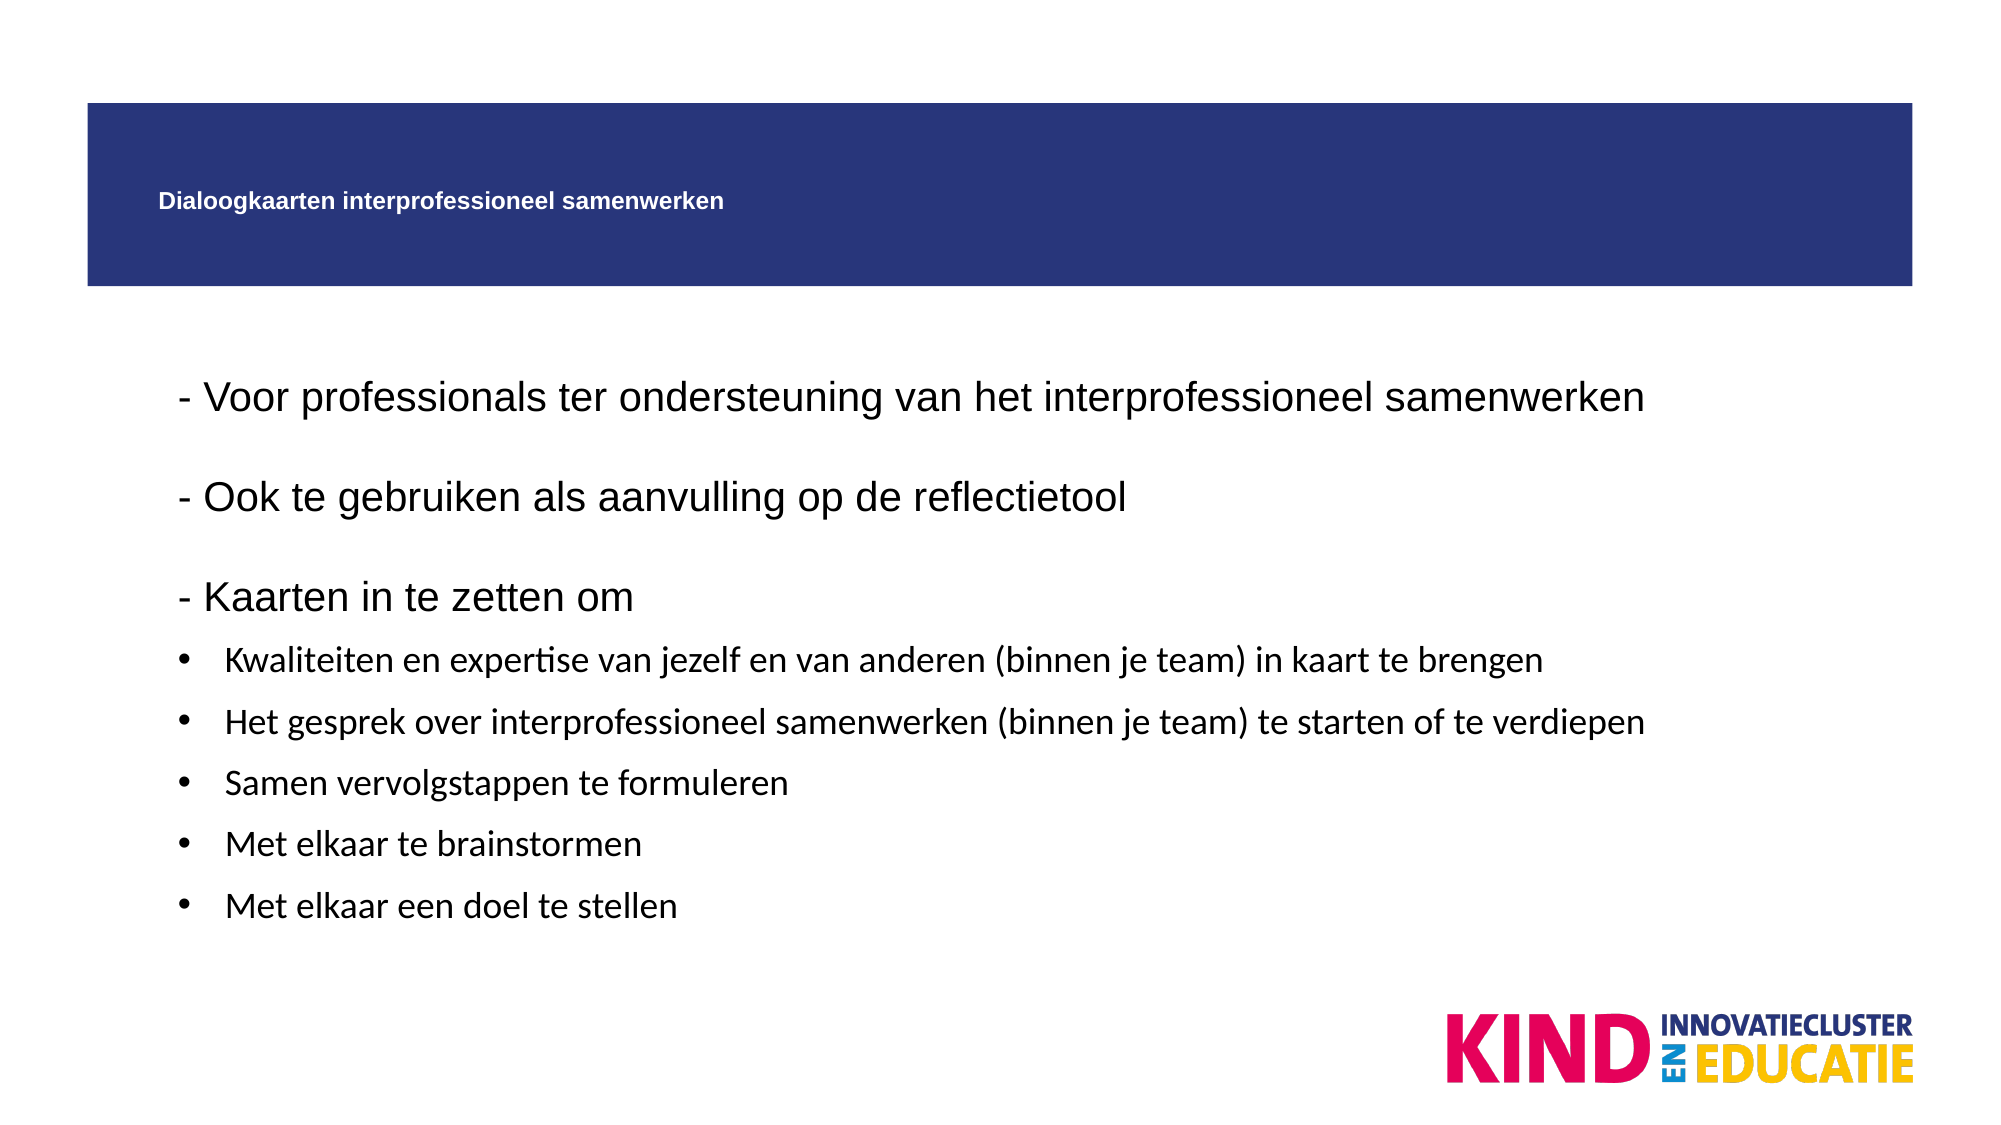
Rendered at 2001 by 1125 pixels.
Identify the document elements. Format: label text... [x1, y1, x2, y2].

picture [1447, 1013, 1913, 1084]
title Dialoogkaarten interprofessioneel samenwerken [87, 103, 1913, 287]
subtitle - Voor professionals ter ondersteuning van het interprofessioneel samenwerken - Ook te gebruiken als aanvulling op de reflectietool - Kaarten in te zetten om Kwaliteiten en expertise van jezelf en van anderen (binnen je team) in kaart te brengen Het gesprek over interprofessioneel samenwerken (binnen je team) te starten of te verdiepen Samen vervolgstappen te formuleren Met elkaar te brainstormen Met elkaar een doel te stellen [107, 319, 1888, 981]
